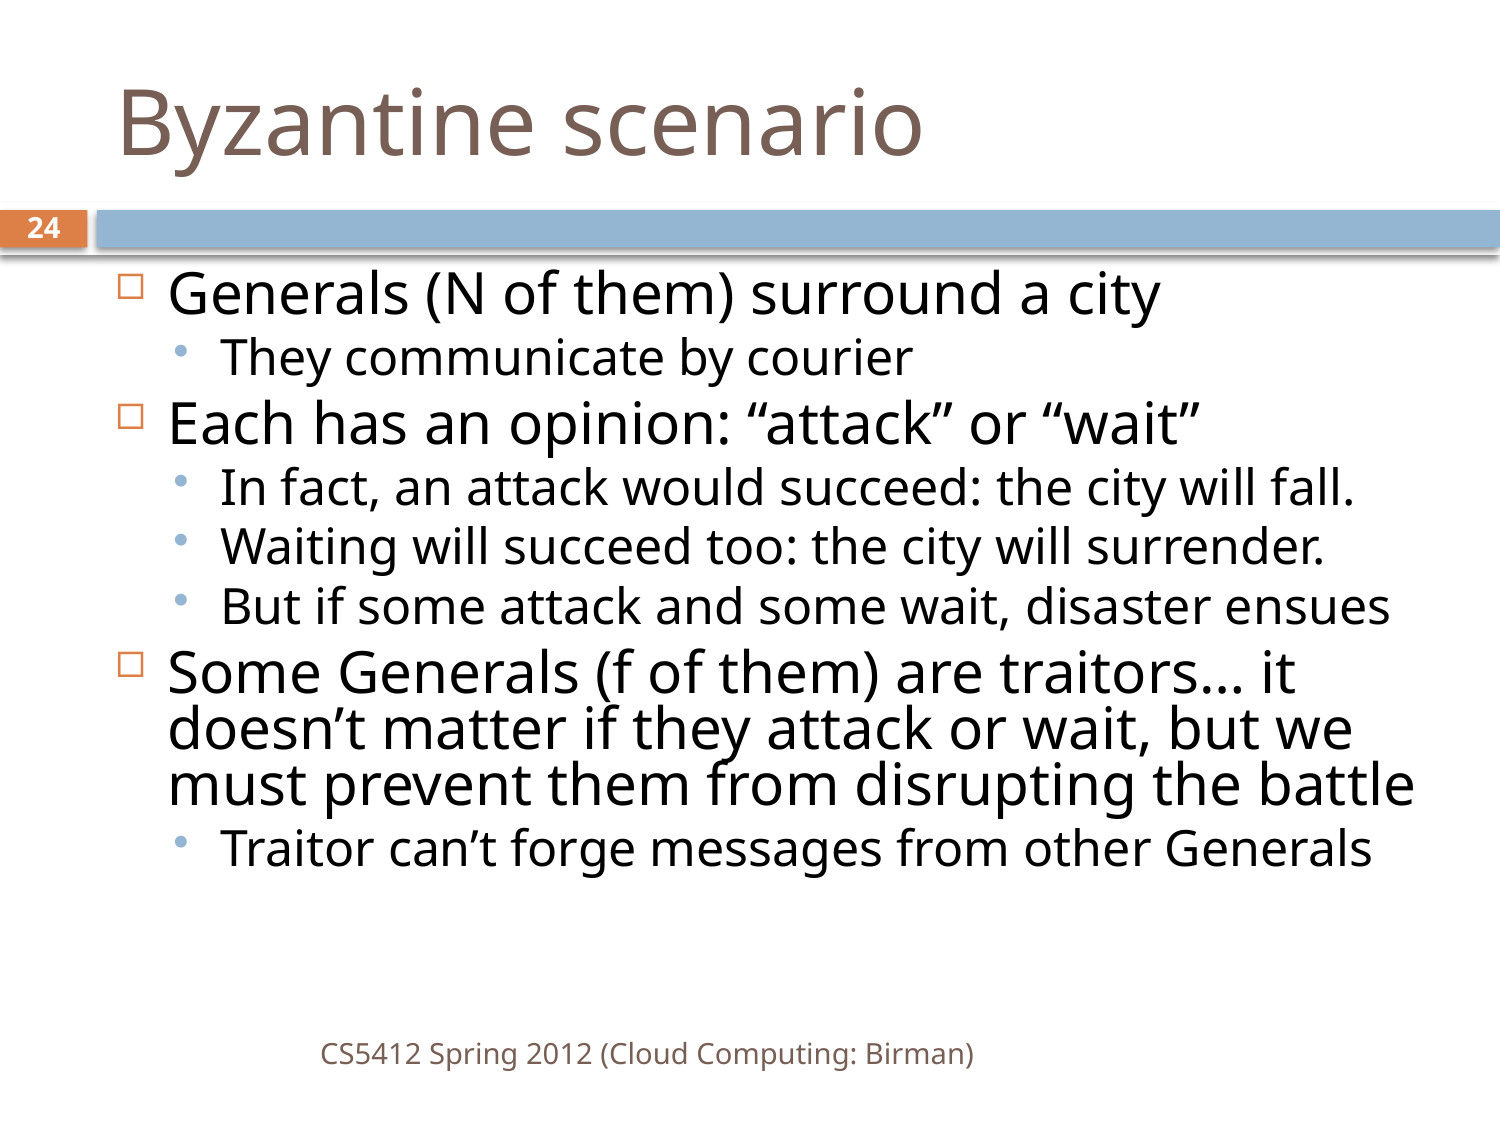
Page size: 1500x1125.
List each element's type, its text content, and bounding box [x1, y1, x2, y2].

list Generals (N of them) surround a city They communicate by courier Each has an opinion: “attack” or “wait” In fact, an attack would succeed: the city will fall. Waiting will succeed too: the city will surrender. But if some attack and some wait, disaster ensues Some Generals (f of them) are traitors… it doesn’t matter if they attack or wait, but we must prevent them from disrupting the battle Traitor can’t forge messages from other Generals [100, 262, 1438, 1005]
slide_number 24 [0, 208, 88, 249]
title Byzantine scenario [100, 37, 1438, 200]
footer CS5412 Spring 2012 (Cloud Computing: Birman) [99, 1024, 990, 1085]
